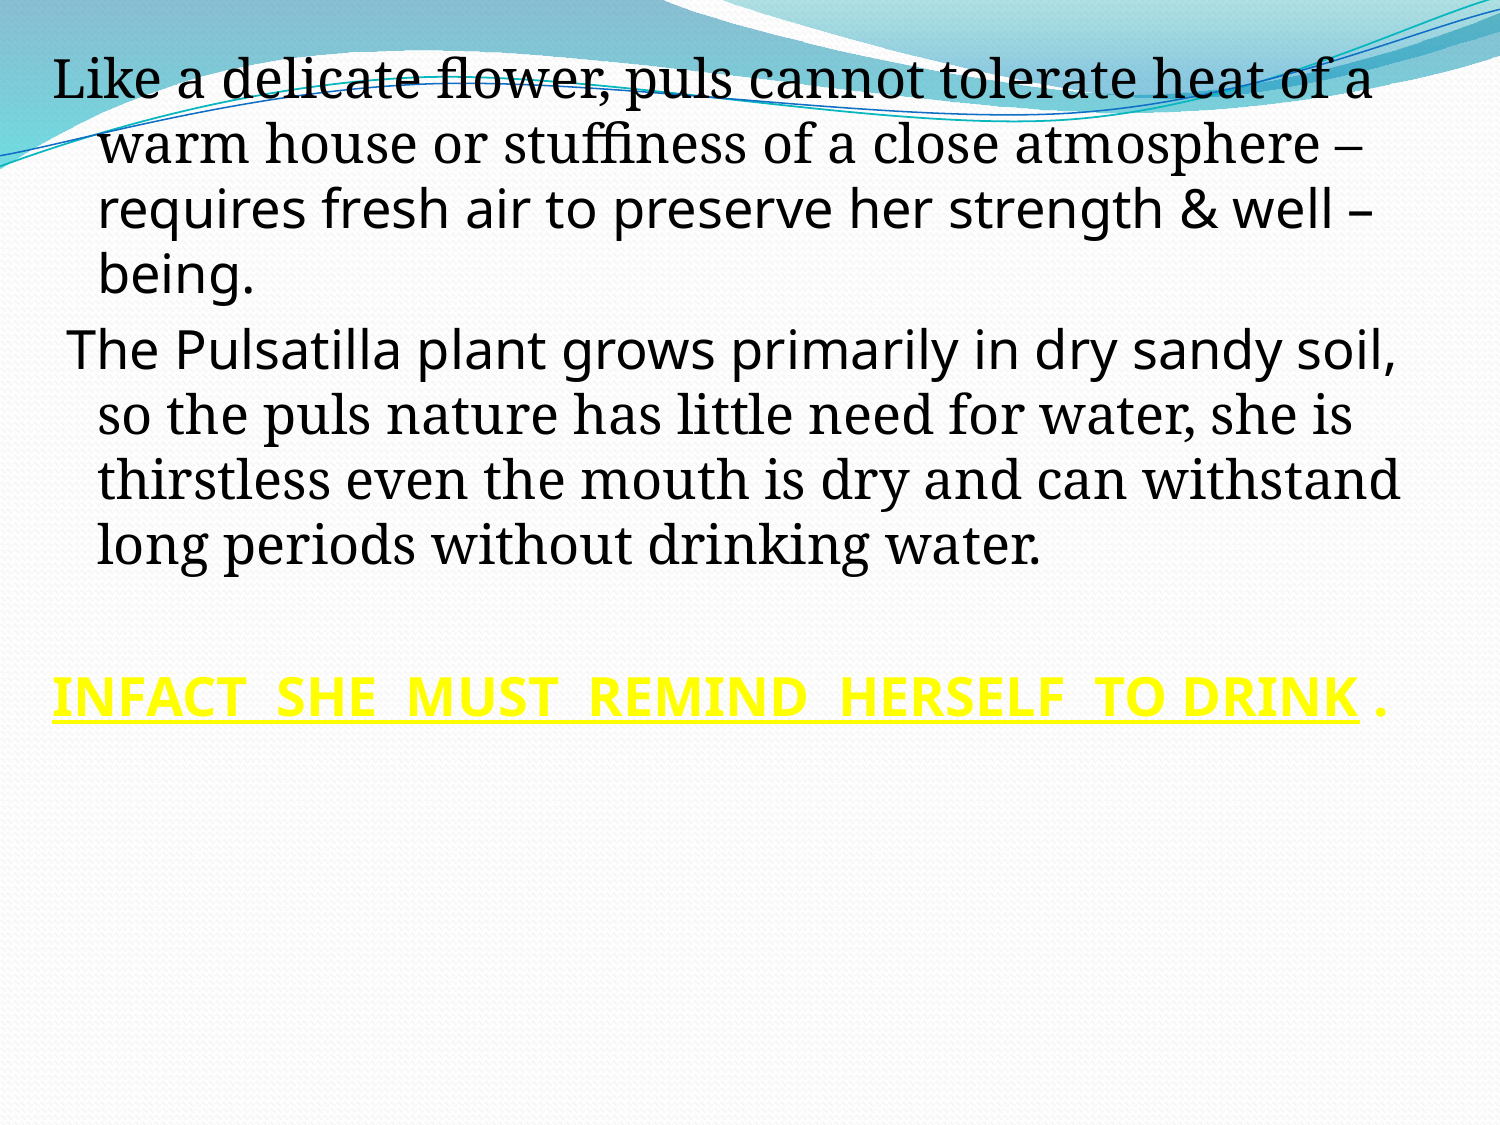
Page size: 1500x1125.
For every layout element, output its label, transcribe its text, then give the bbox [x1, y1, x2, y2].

list Like a delicate flower, puls cannot tolerate heat of a warm house or stuffiness of a close atmosphere – requires fresh air to preserve her strength & well – being. The Pulsatilla plant grows primarily in dry sandy soil, so the puls nature has little need for water, she is thirstless even the mouth is dry and can withstand long periods without drinking water. INFACT SHE MUST REMIND HERSELF TO DRINK . [37, 37, 1463, 1088]
